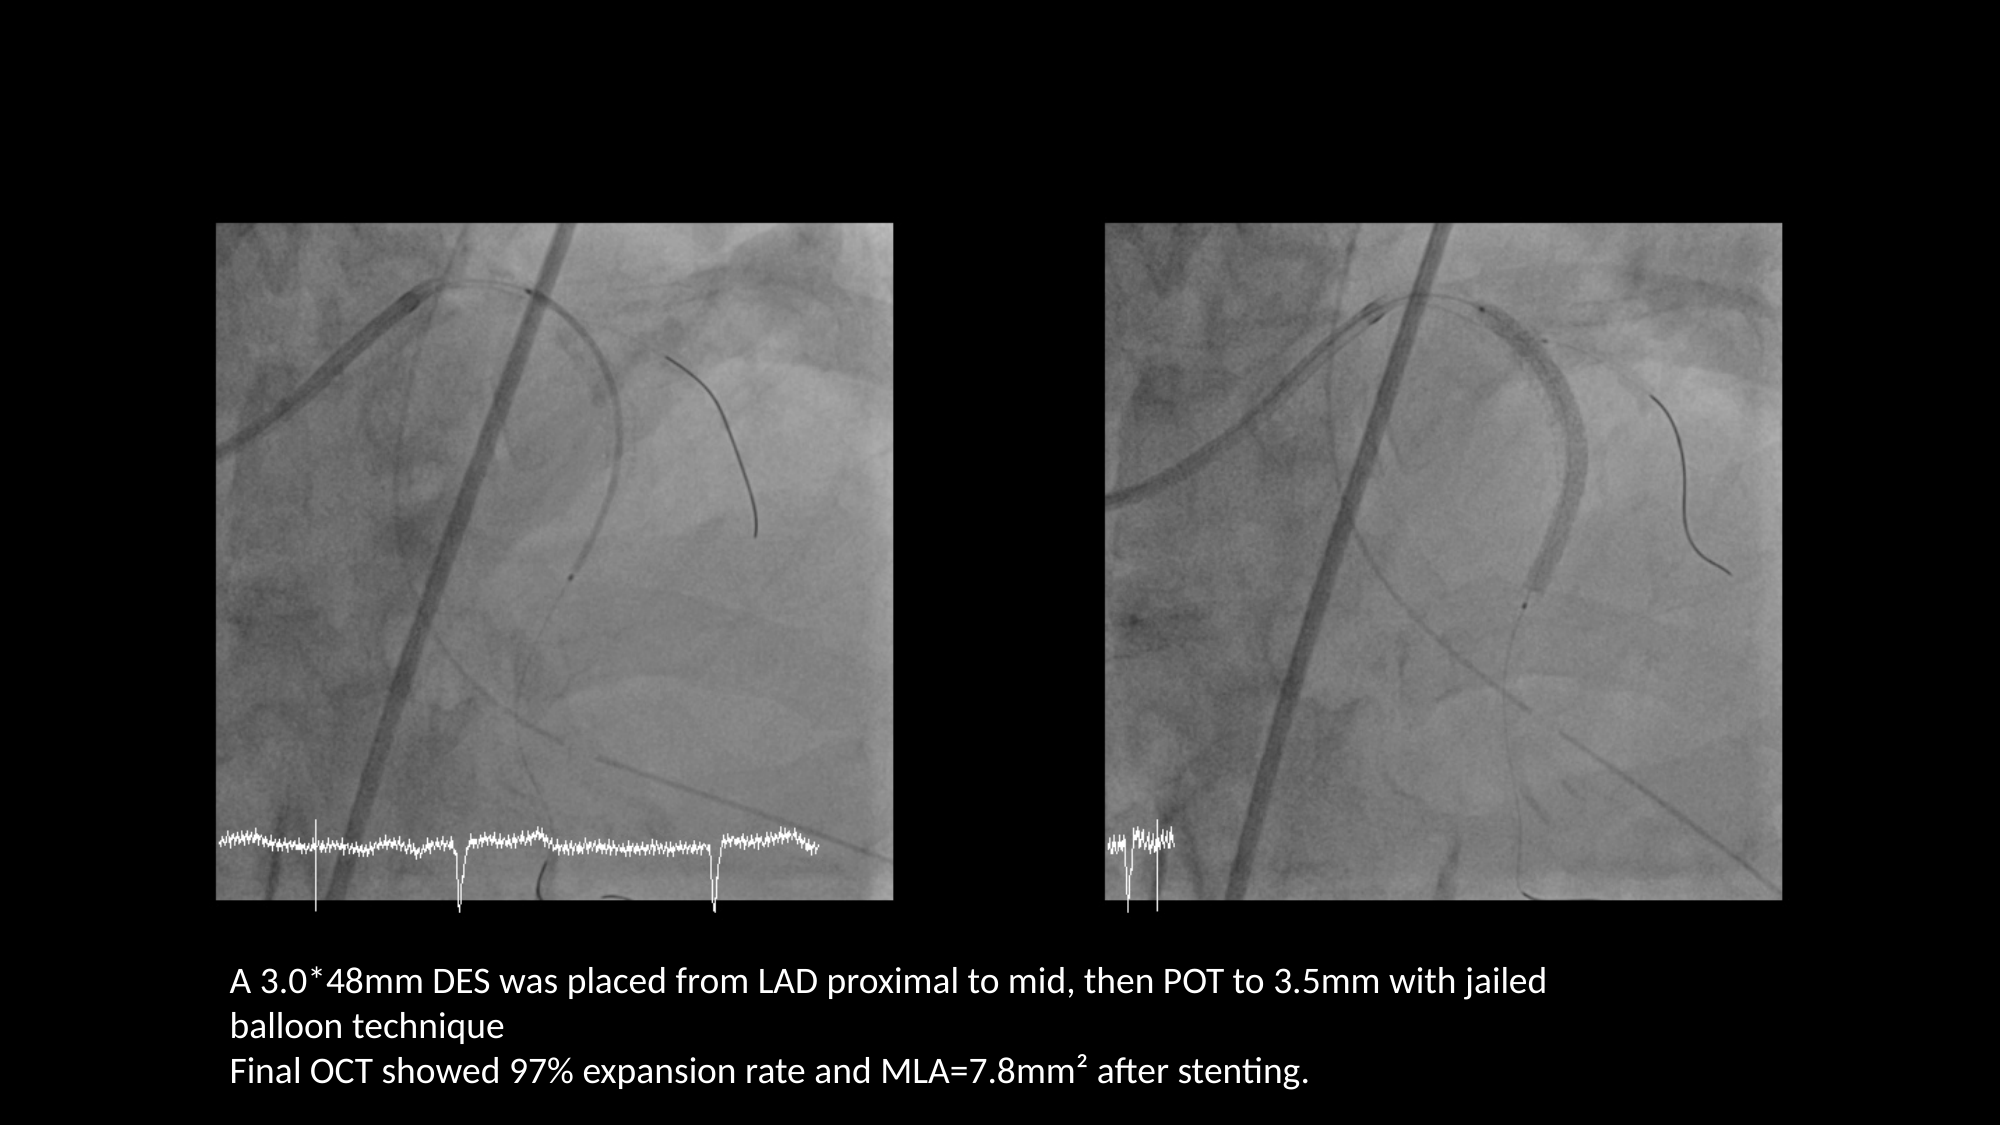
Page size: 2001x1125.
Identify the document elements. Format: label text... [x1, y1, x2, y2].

text_box A 3.0*48mm DES was placed from LAD proximal to mid, then POT to 3.5mm with jailed balloon technique Final OCT showed 97% expansion rate and MLA=7.8mm² after stenting. [222, 948, 1618, 1098]
picture [198, 205, 913, 920]
picture [1087, 205, 1802, 920]
